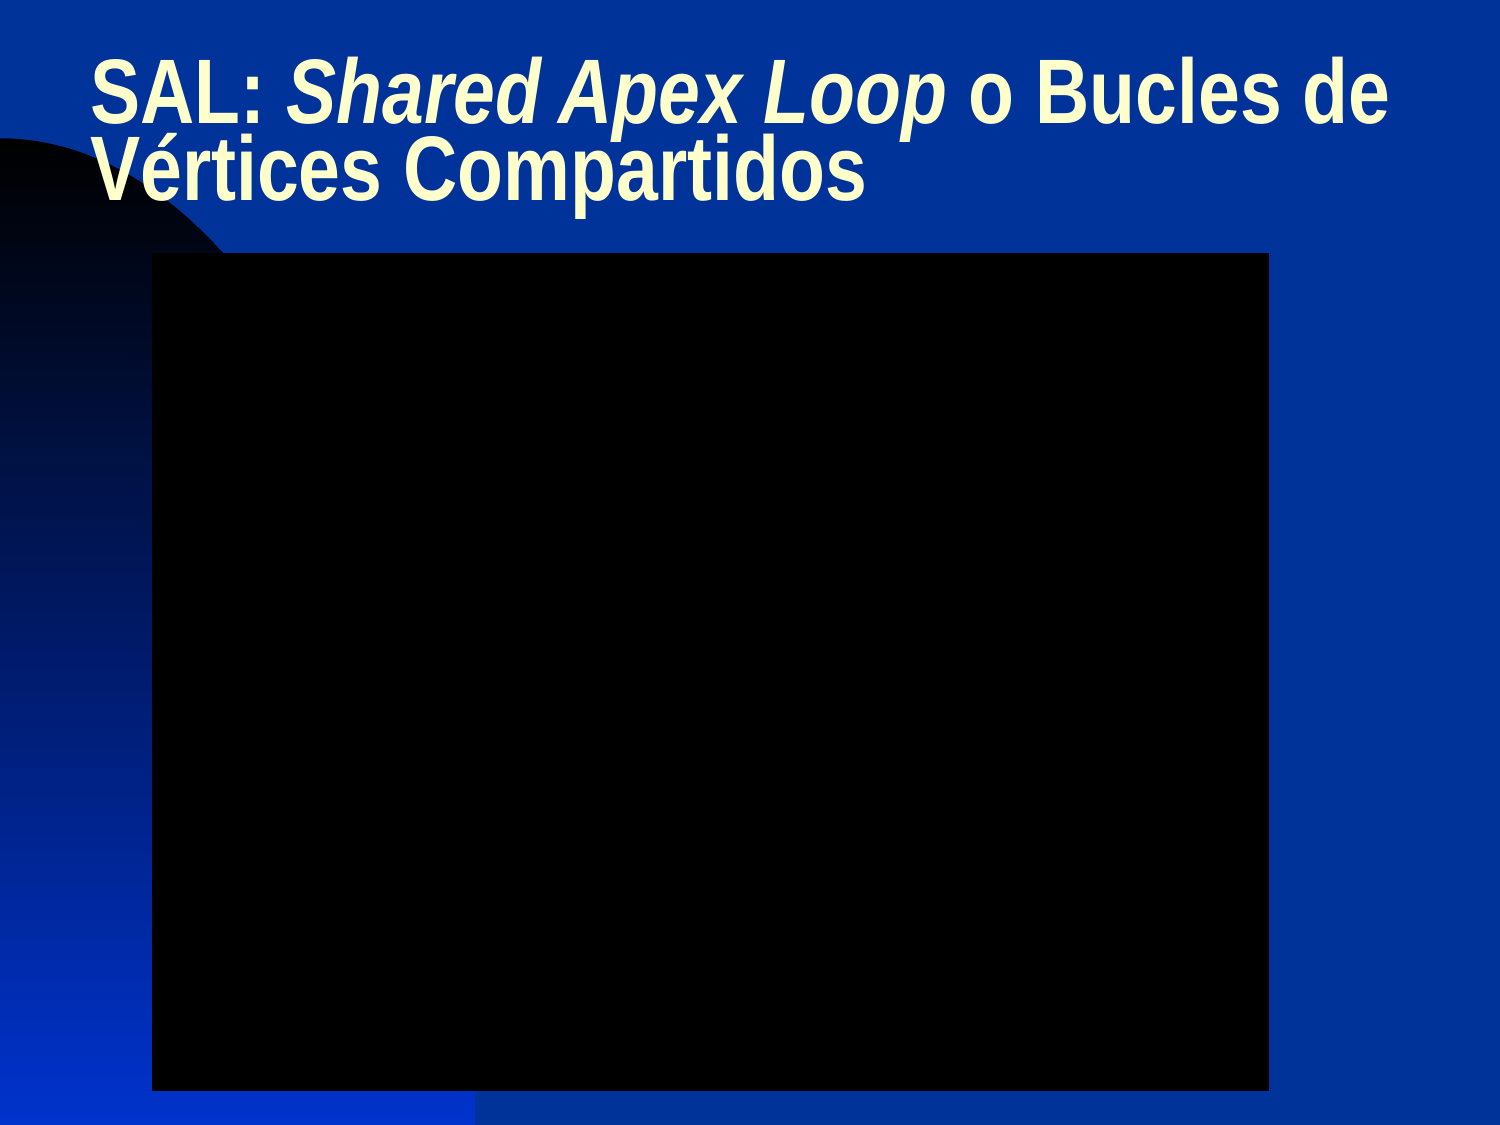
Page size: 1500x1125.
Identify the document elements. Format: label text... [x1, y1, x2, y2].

title SAL: Shared Apex Loop o Bucles de Vértices Compartidos [74, 44, 1500, 233]
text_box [151, 252, 1270, 1092]
